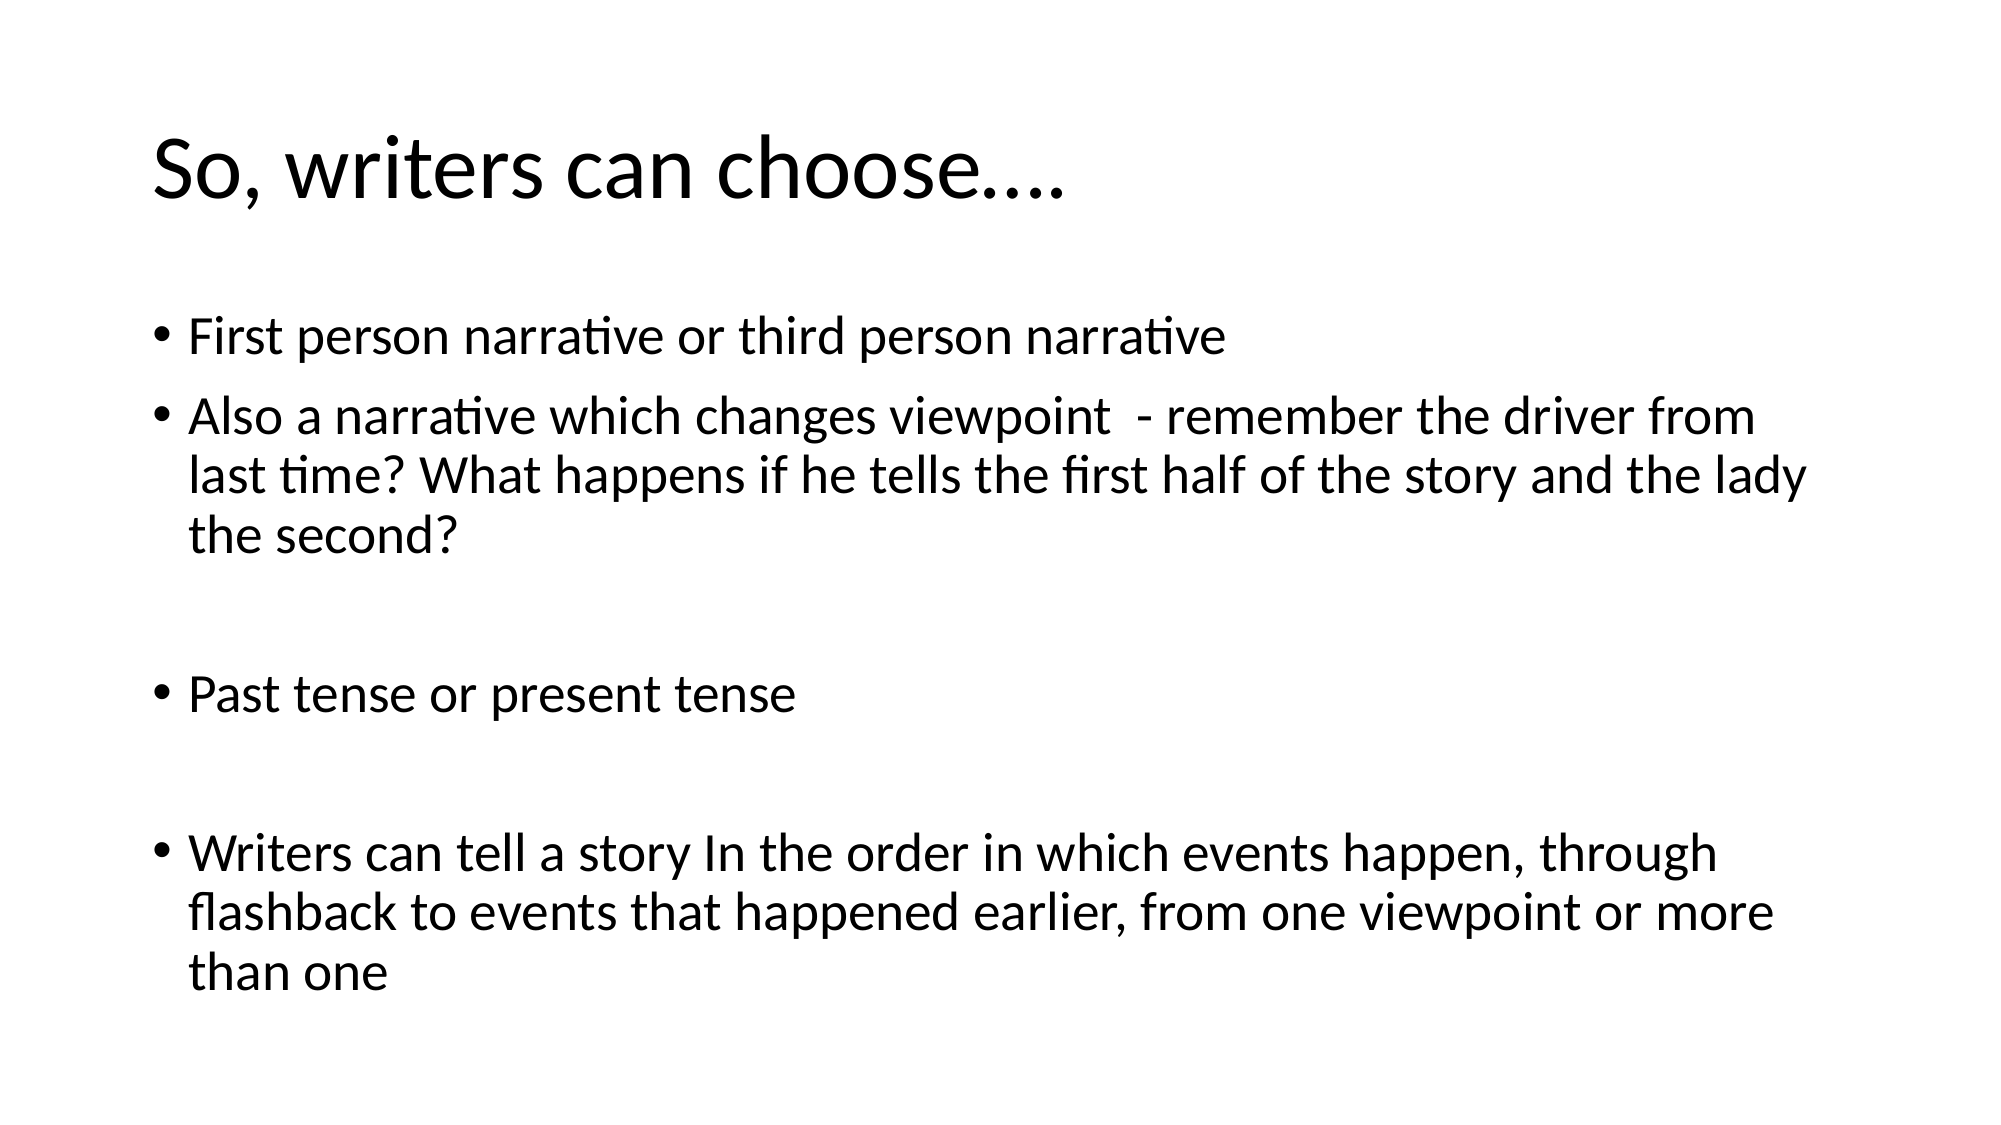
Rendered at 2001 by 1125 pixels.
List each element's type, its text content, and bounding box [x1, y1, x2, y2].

title So, writers can choose…. [137, 59, 1863, 278]
list First person narrative or third person narrative Also a narrative which changes viewpoint - remember the driver from last time? What happens if he tells the first half of the story and the lady the second? Past tense or present tense Writers can tell a story In the order in which events happen, through flashback to events that happened earlier, from one viewpoint or more than one [137, 299, 1863, 1014]
